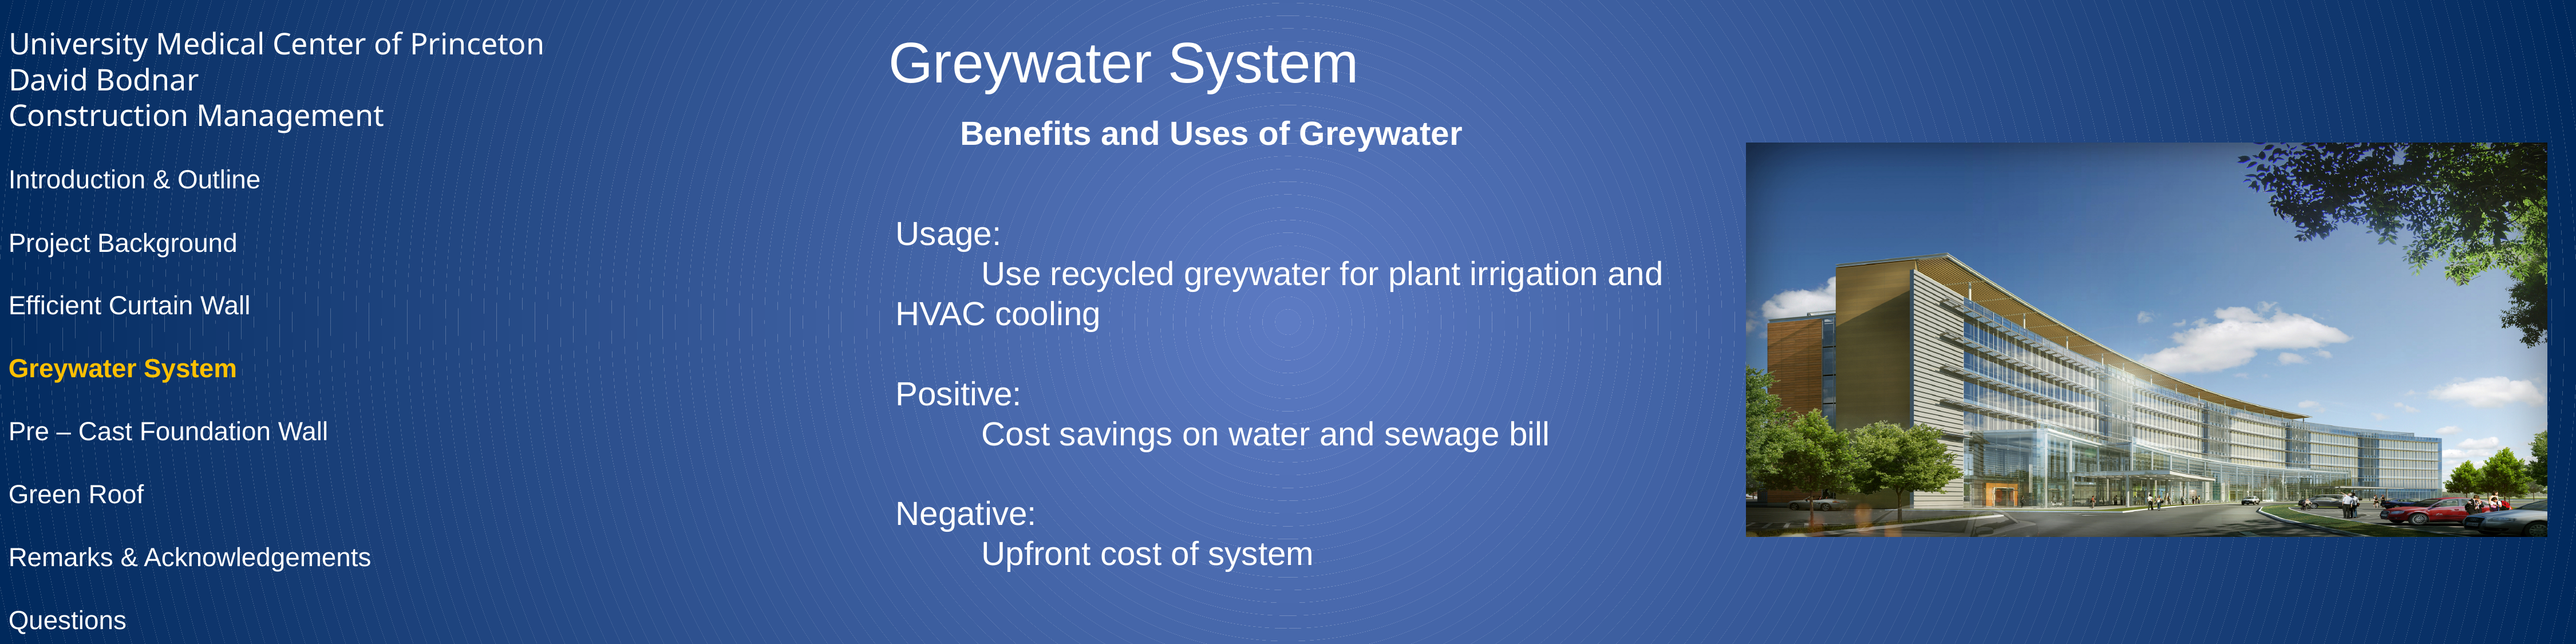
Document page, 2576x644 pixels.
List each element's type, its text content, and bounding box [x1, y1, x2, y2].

text_box Benefits and Uses of Greywater [951, 107, 1703, 156]
text_box Greywater System [880, 21, 1703, 99]
title University Medical Center of Princeton David Bodnar Construction Management [0, 0, 658, 157]
text_box Introduction & Outline Project Background Efficient Curtain Wall Greywater System Pre – Cast Foundation Wall Green Roof Remarks & Acknowledgements Questions [0, 158, 386, 639]
text_box Usage: Use recycled greywater for plant irrigation and HVAC cooling Positive: Cost savings on water and sewage bill Negative: Upfront cost of system [887, 207, 1689, 617]
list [1745, 143, 2548, 537]
